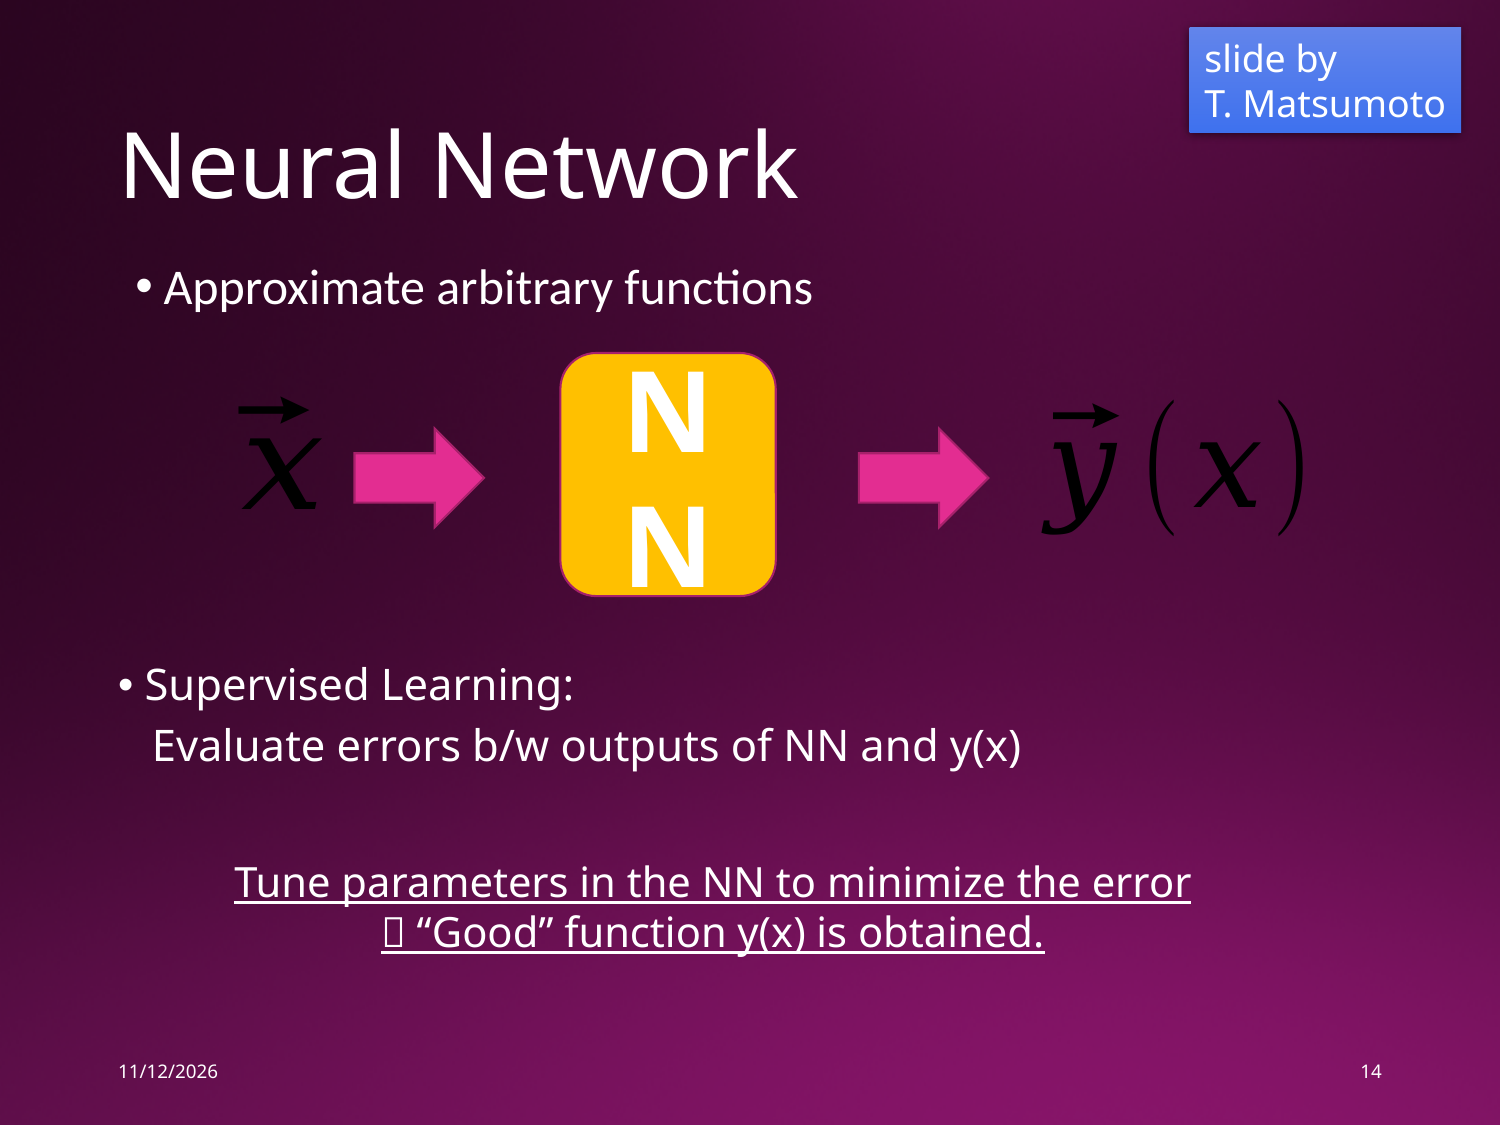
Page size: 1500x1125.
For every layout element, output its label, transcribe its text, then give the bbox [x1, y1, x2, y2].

picture [0, 0, 1500, 1125]
text_box Tune parameters in the NN to minimize the error  “Good” function y(x) is obtained. [137, 848, 1289, 964]
title Neural Network [103, 59, 1397, 278]
text_box Supervised Learning: Evaluate errors b/w outputs of NN and y(x) [103, 655, 1227, 779]
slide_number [103, 1042, 441, 1103]
text_box slide by T. Matsumoto [1189, 27, 1462, 133]
list Approximate arbitrary functions [120, 253, 1244, 320]
slide_number 14 [1059, 1042, 1397, 1103]
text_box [231, 352, 1313, 597]
